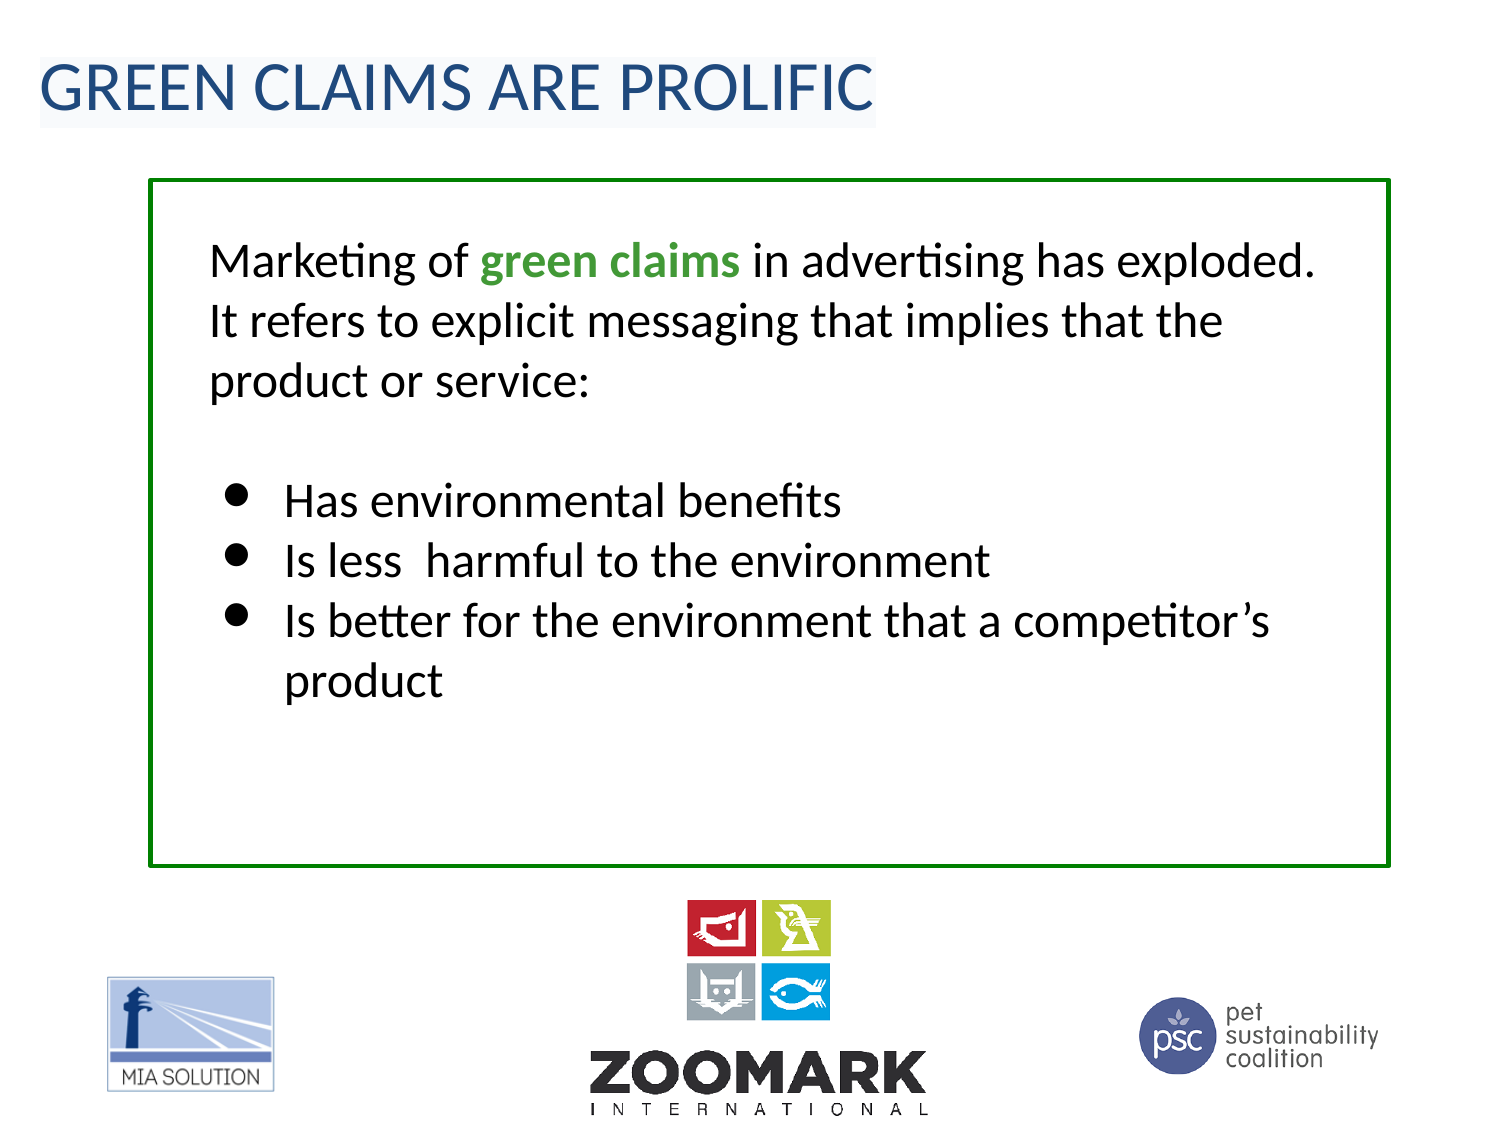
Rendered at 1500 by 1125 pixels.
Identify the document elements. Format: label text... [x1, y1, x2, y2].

text_box GREEN CLAIMS ARE PROLIFIC [24, 24, 1285, 140]
text_box [150, 179, 1389, 866]
picture [0, 899, 1500, 1125]
